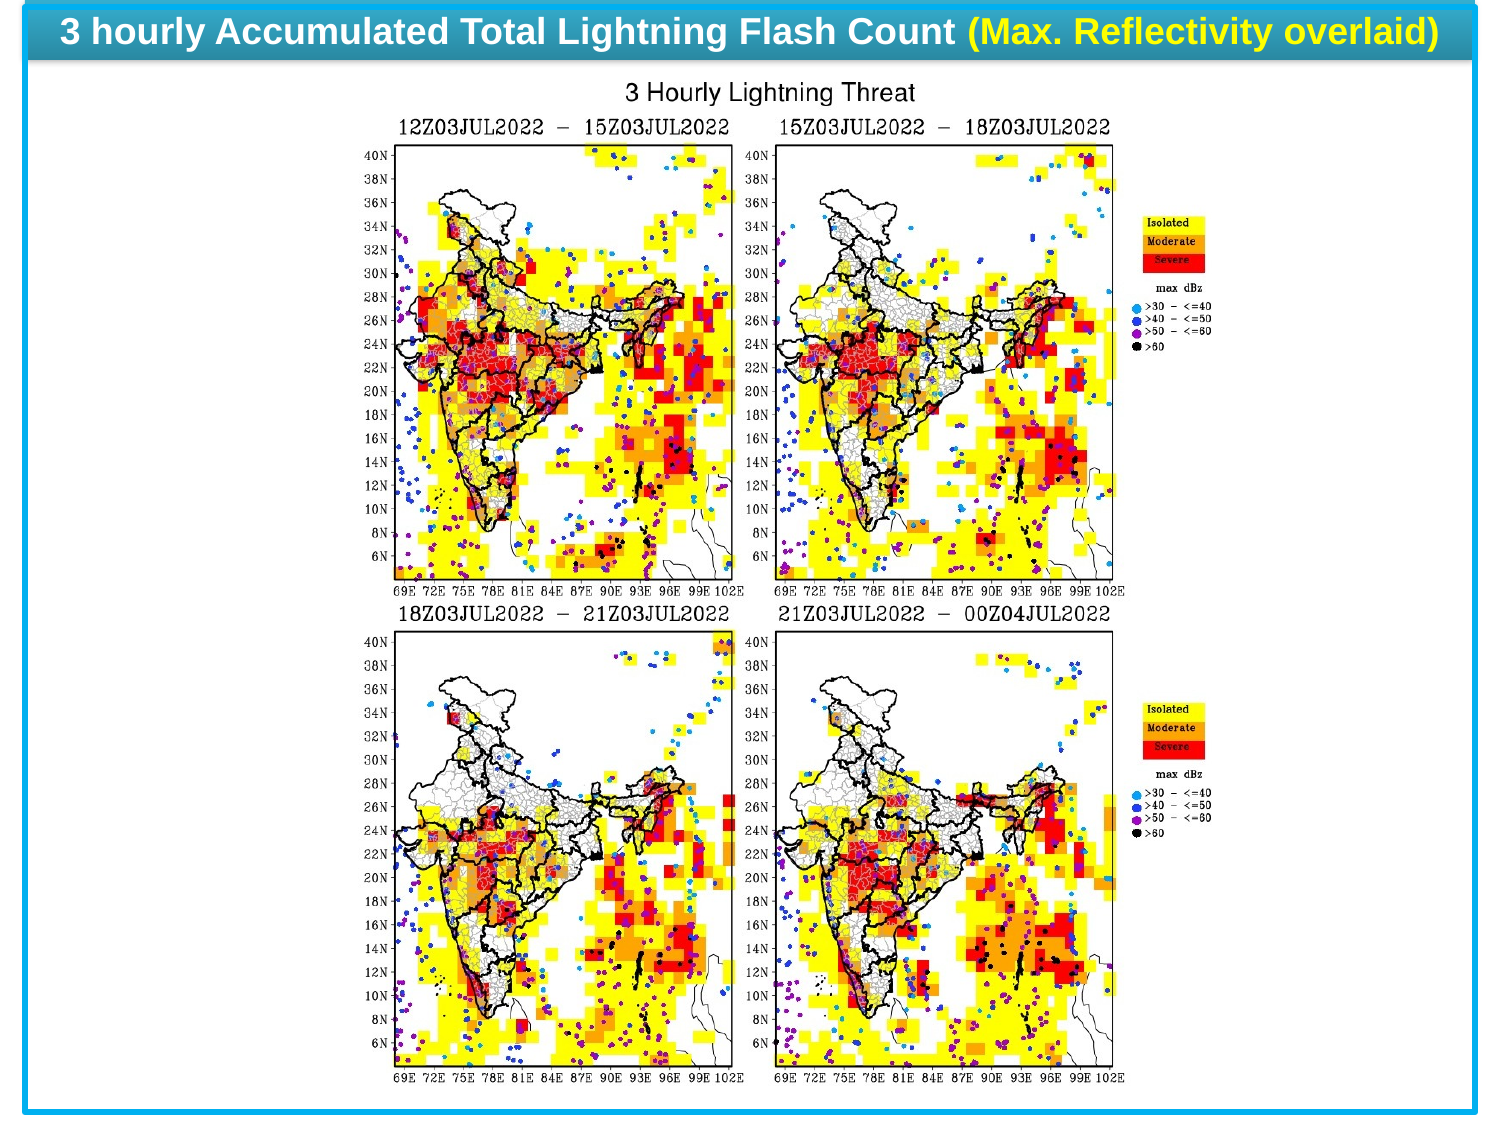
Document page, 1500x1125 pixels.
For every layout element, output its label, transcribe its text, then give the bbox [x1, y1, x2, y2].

picture [358, 82, 1212, 1087]
text_box 3 hourly Accumulated Total Lightning Flash Count (Max. Reflectivity overlaid) [24, 0, 1475, 5]
text_box [23, 5, 1477, 1114]
